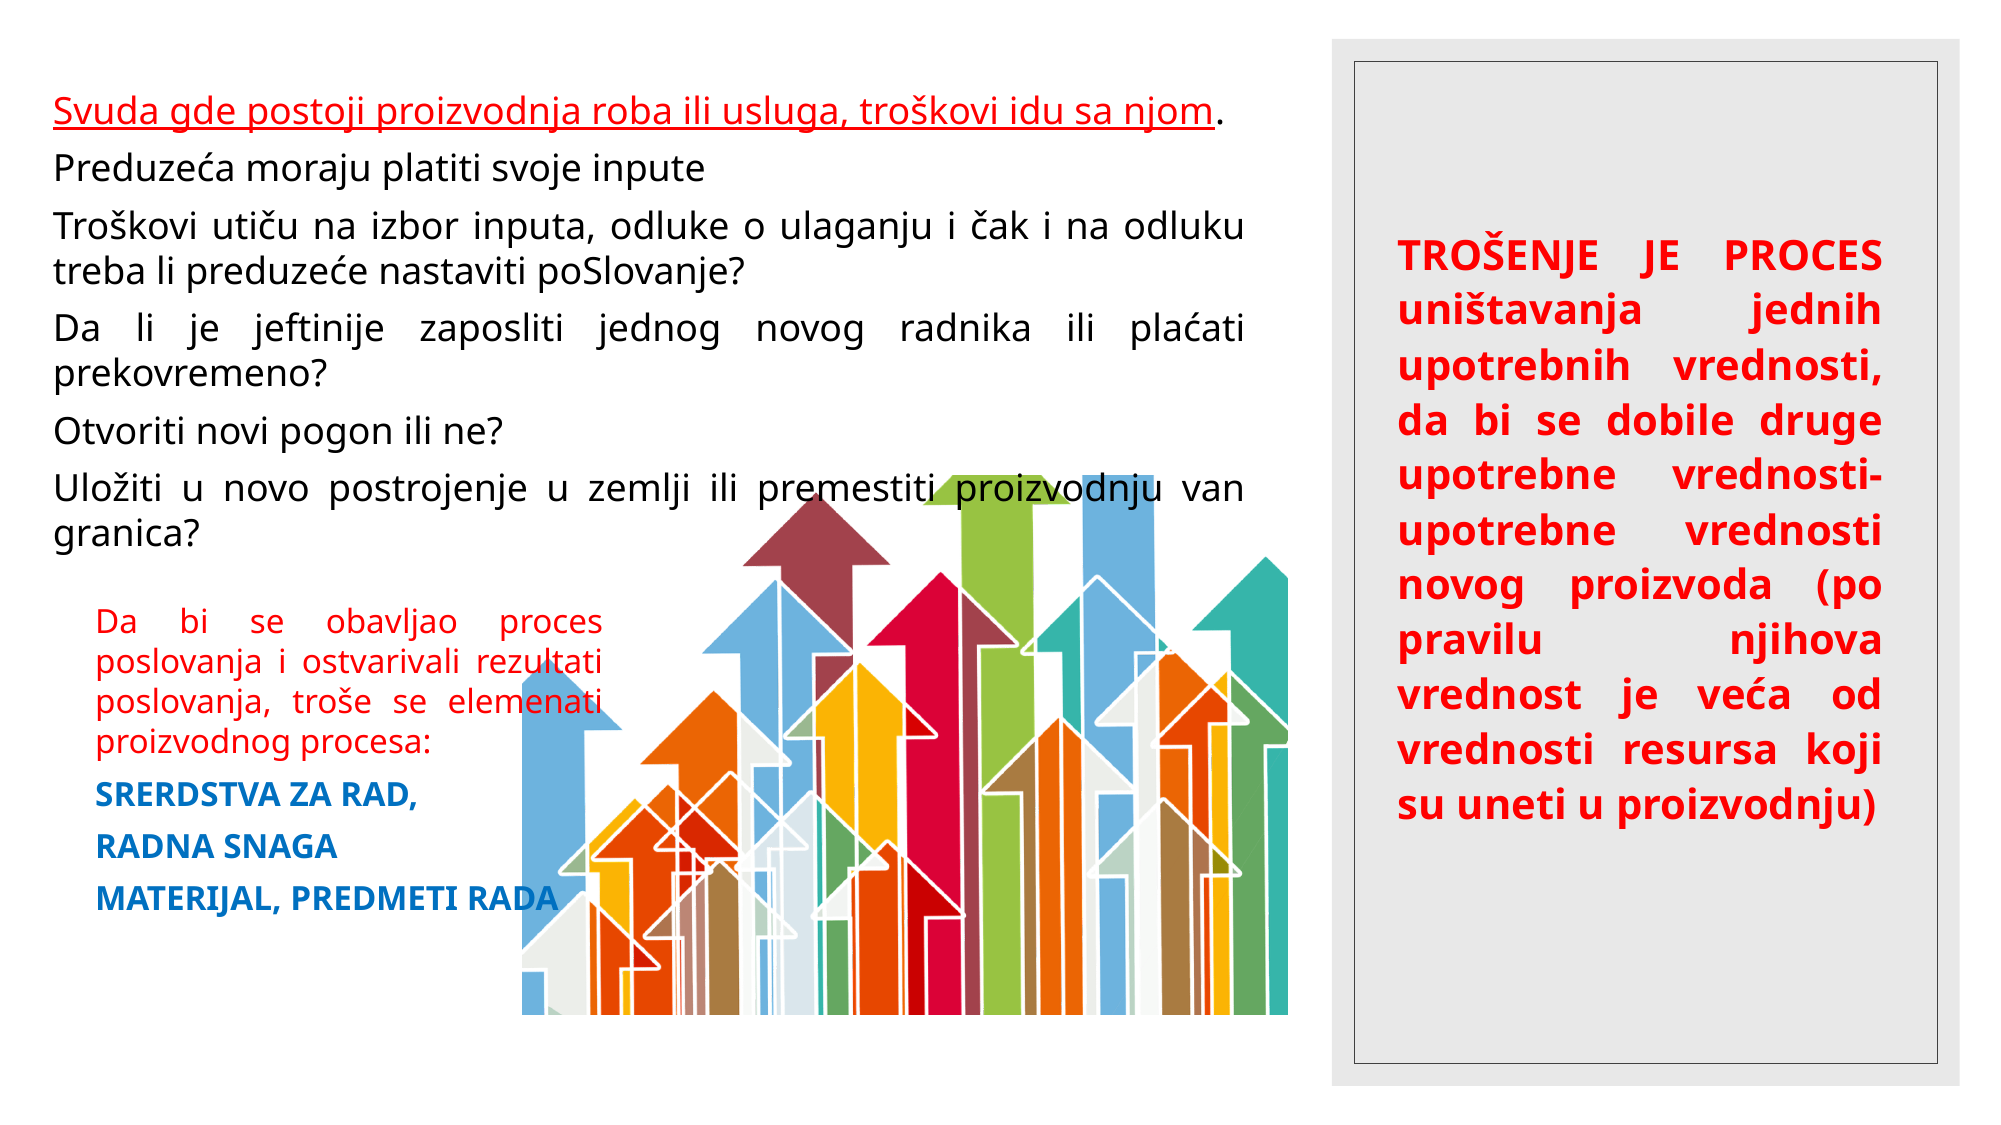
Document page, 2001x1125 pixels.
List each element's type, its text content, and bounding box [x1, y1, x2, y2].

text_box Svuda gde postoji proizvodnja roba ili usluga, troškovi idu sa njom. Preduzeća moraju platiti svoje inpute Troškovi utiču na izbor inputa, odluke o ulaganju i čak i na odluku treba li preduzeće nastaviti poSlovanje? Da li je jeftinije zaposliti jednog novog radnika ili plaćati prekovremeno? Otvoriti novi pogon ili ne? Uložiti u novo postrojenje u zemlji ili premestiti proizvodnju van granica? [38, 79, 1262, 562]
text_box TROŠENJE JE PROCES uništavanja jednih upotrebnih vrednosti, da bi se dobile druge upotrebne vrednosti-upotrebne vrednosti novog proizvoda (po pravilu njihova vrednost je veća od vrednosti resursa koji su uneti u proizvodnju) [1382, 215, 1899, 859]
picture [522, 475, 1288, 1016]
text_box Da bi se obavljao proces poslovanja i ostvarivali rezultati poslovanja, troše se elemenati proizvodnog procesa: SRERDSTVA ZA RAD, RADNA SNAGA MATERIJAL, PREDMETI RADA [80, 593, 517, 925]
